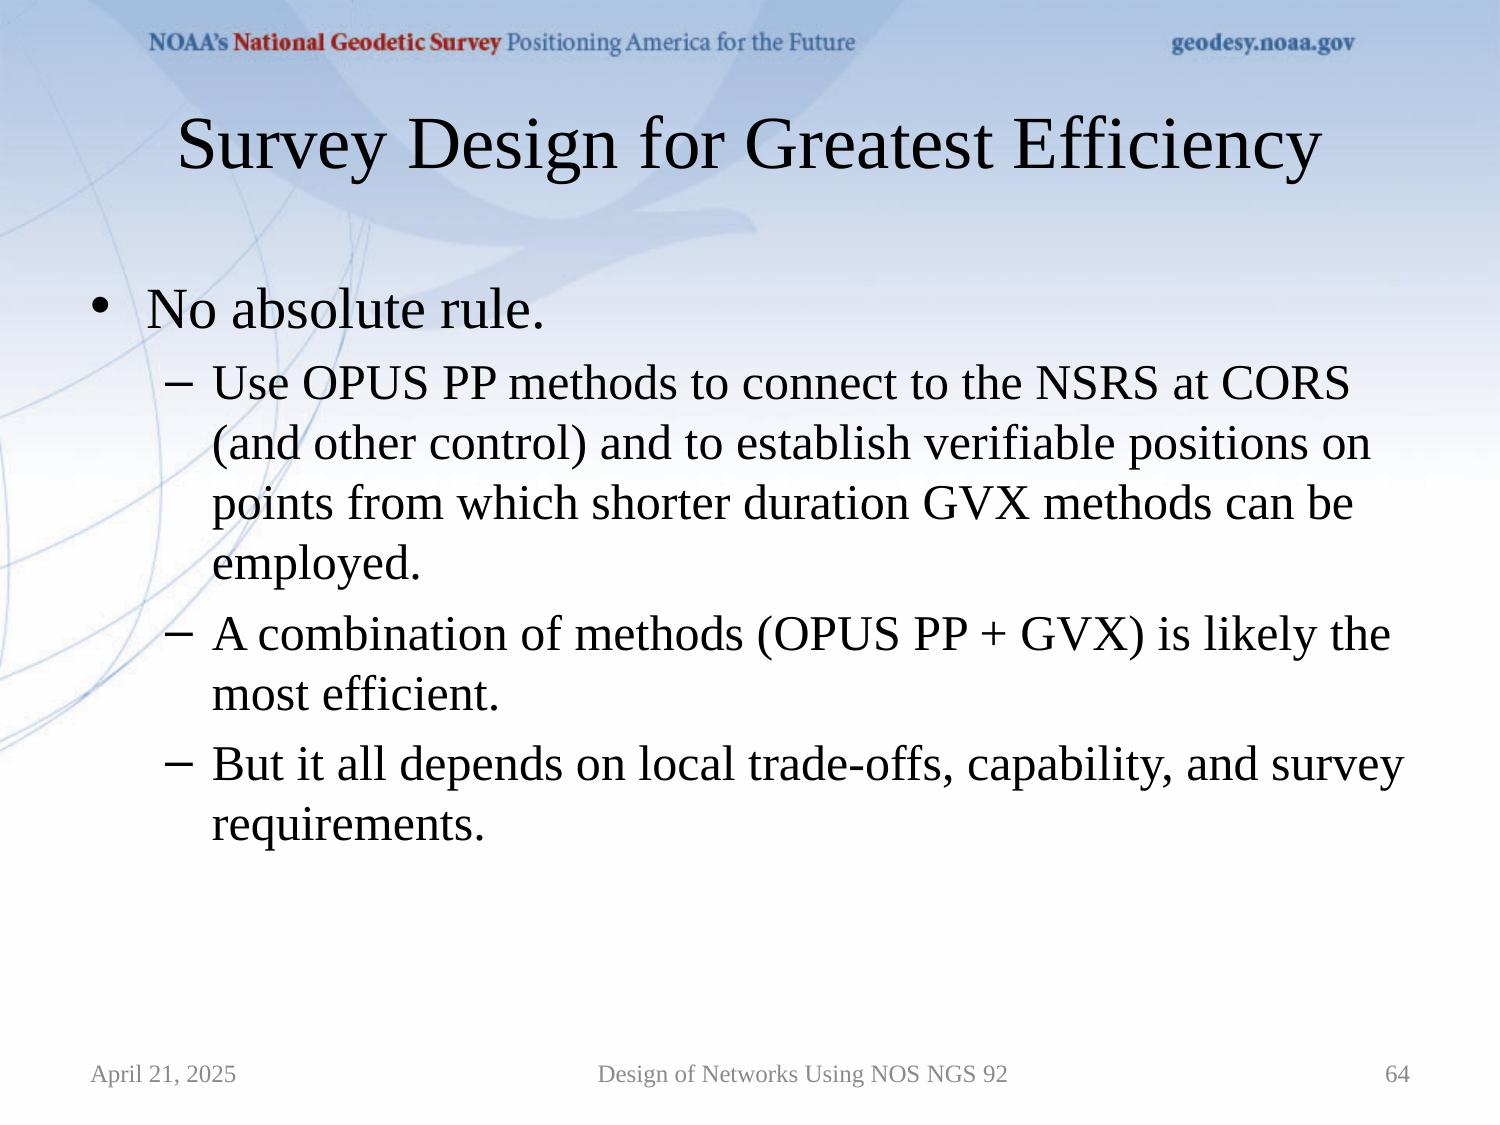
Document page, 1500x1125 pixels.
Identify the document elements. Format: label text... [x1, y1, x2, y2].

list No absolute rule. Use OPUS PP methods to connect to the NSRS at CORS (and other control) and to establish verifiable positions on points from which shorter duration GVX methods can be employed. A combination of methods (OPUS PP + GVX) is likely the most efficient. But it all depends on local trade-offs, capability, and survey requirements. [75, 262, 1425, 1005]
picture [0, 0, 1500, 1125]
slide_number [75, 1042, 286, 1103]
footer Design of Networks Using NOS NGS 92 [345, 1042, 1267, 1103]
title Survey Design for Greatest Efficiency [75, 45, 1425, 233]
slide_number 64 [1307, 1042, 1425, 1103]
